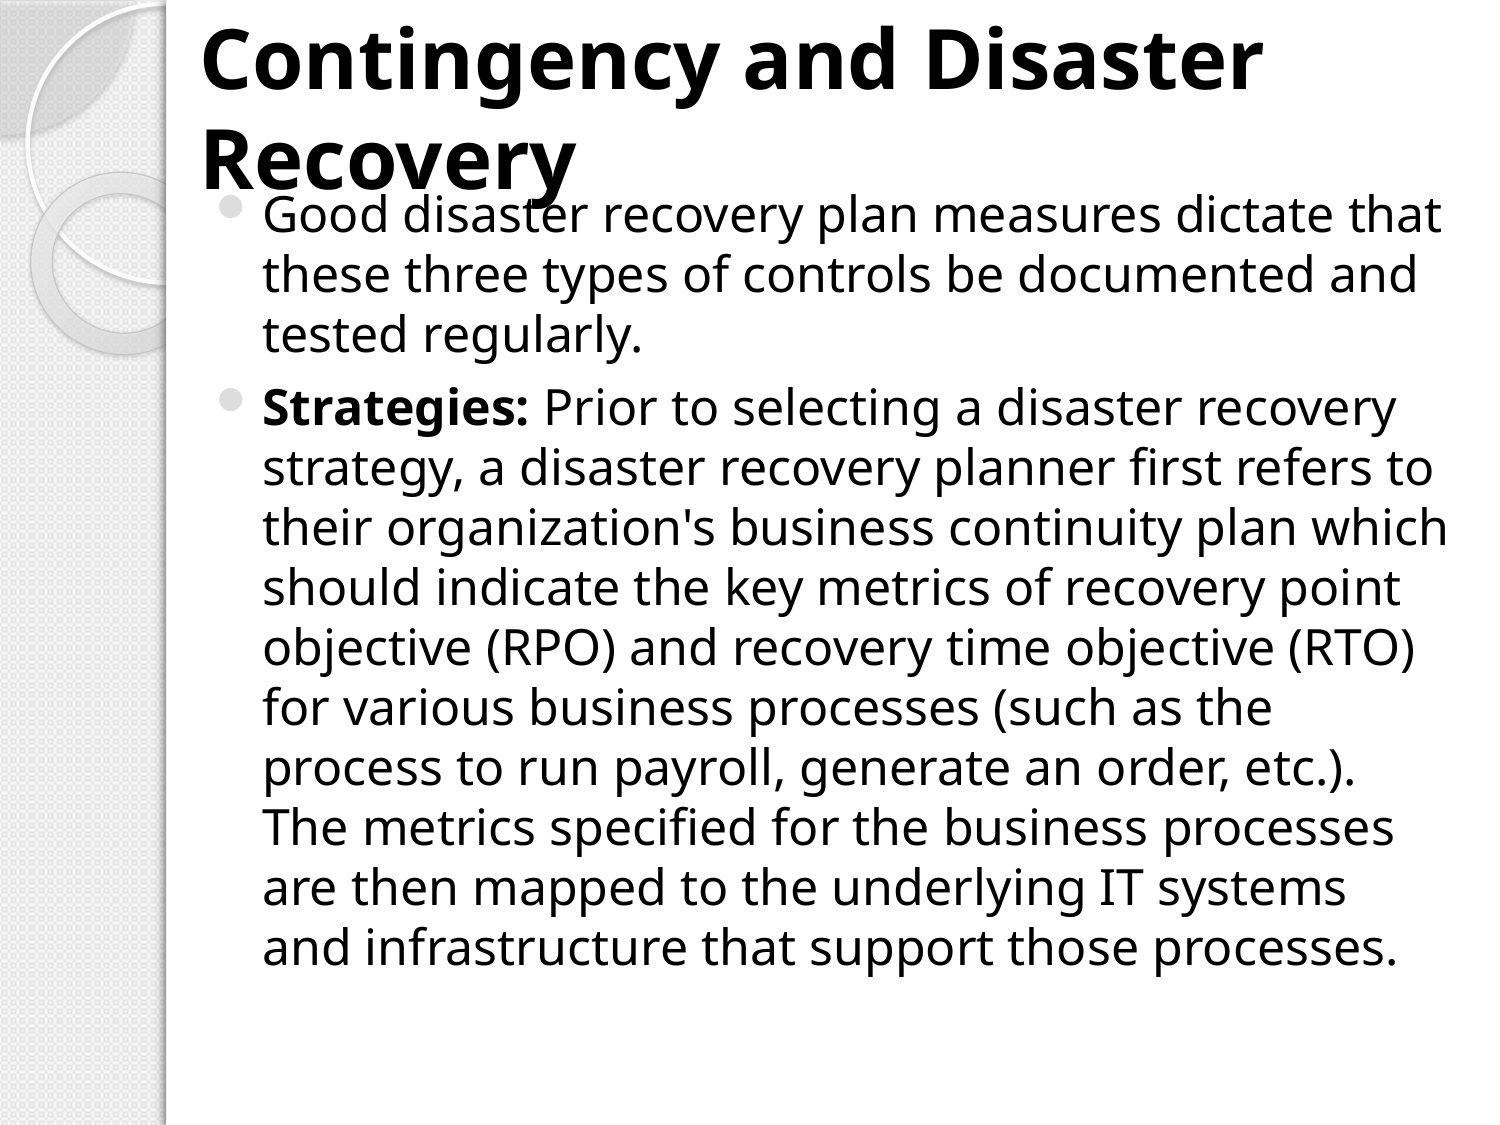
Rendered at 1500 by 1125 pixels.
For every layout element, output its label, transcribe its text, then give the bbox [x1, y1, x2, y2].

list Good disaster recovery plan measures dictate that these three types of controls be documented and tested regularly. Strategies: Prior to selecting a disaster recovery strategy, a disaster recovery planner first refers to their organization's business continuity plan which should indicate the key metrics of recovery point objective (RPO) and recovery time objective (RTO) for various business processes (such as the process to run payroll, generate an order, etc.). The metrics specified for the business processes are then mapped to the underlying IT systems and infrastructure that support those processes. [187, 174, 1466, 1088]
title Contingency and Disaster Recovery [184, 37, 1463, 175]
